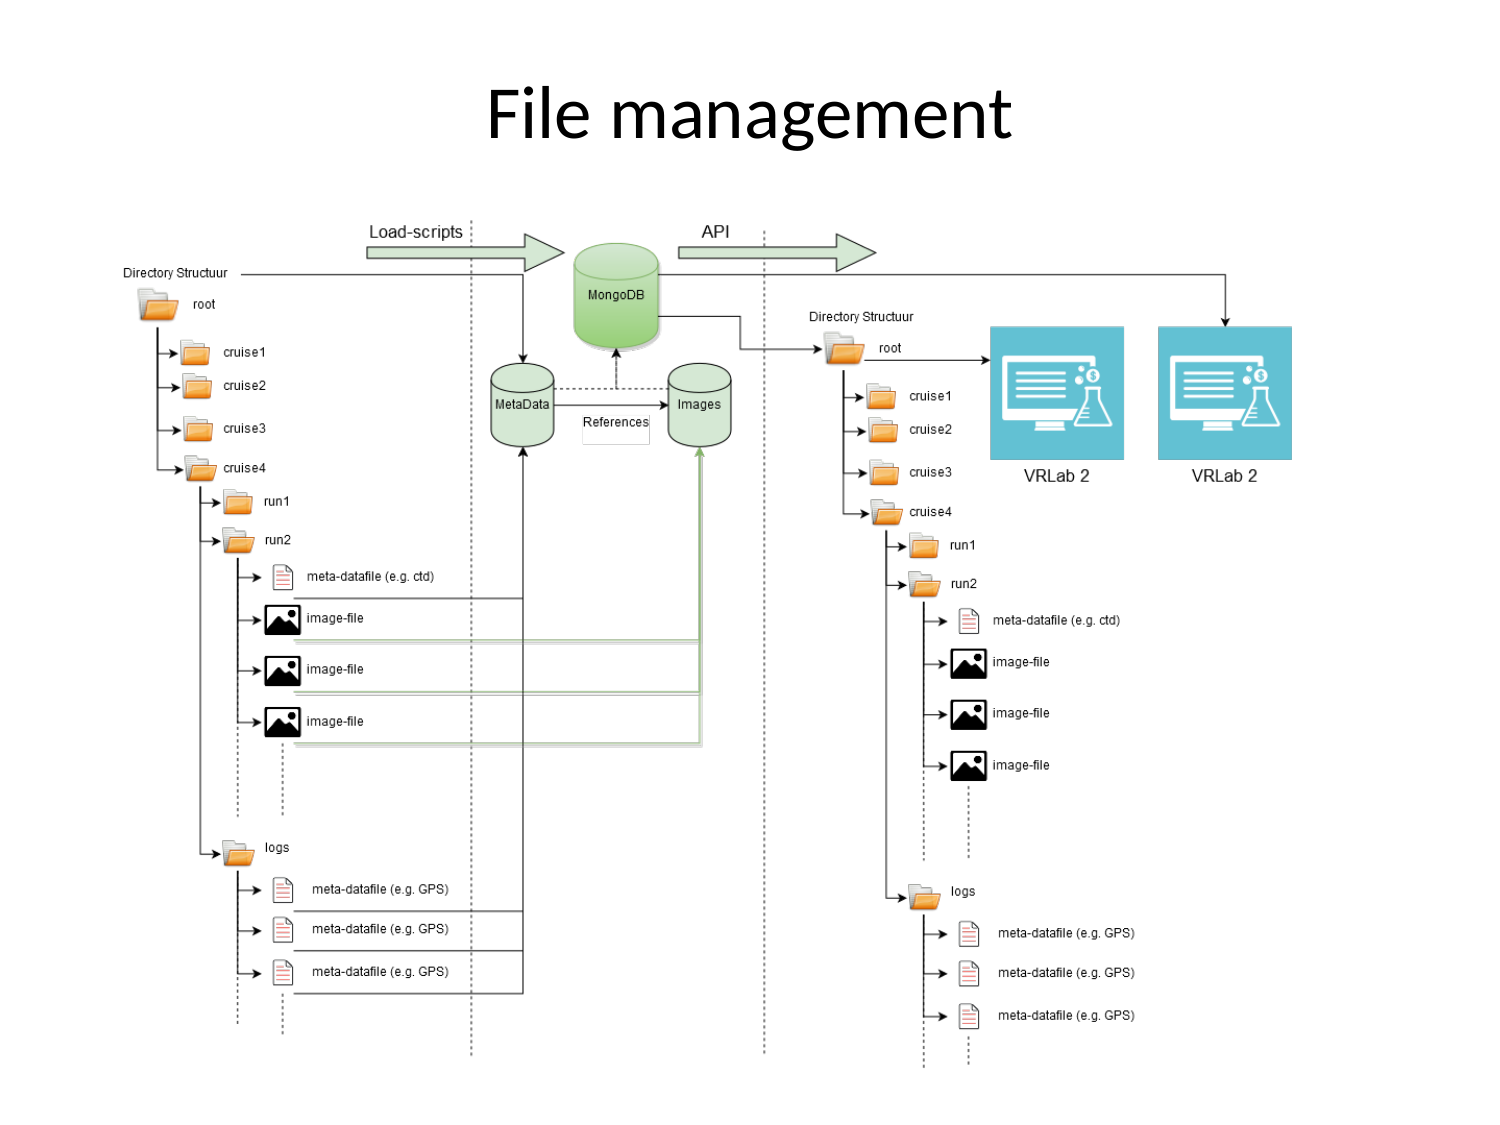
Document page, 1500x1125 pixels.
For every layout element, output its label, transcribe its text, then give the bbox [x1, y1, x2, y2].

title File management [75, 45, 1425, 173]
picture [119, 219, 1294, 1074]
